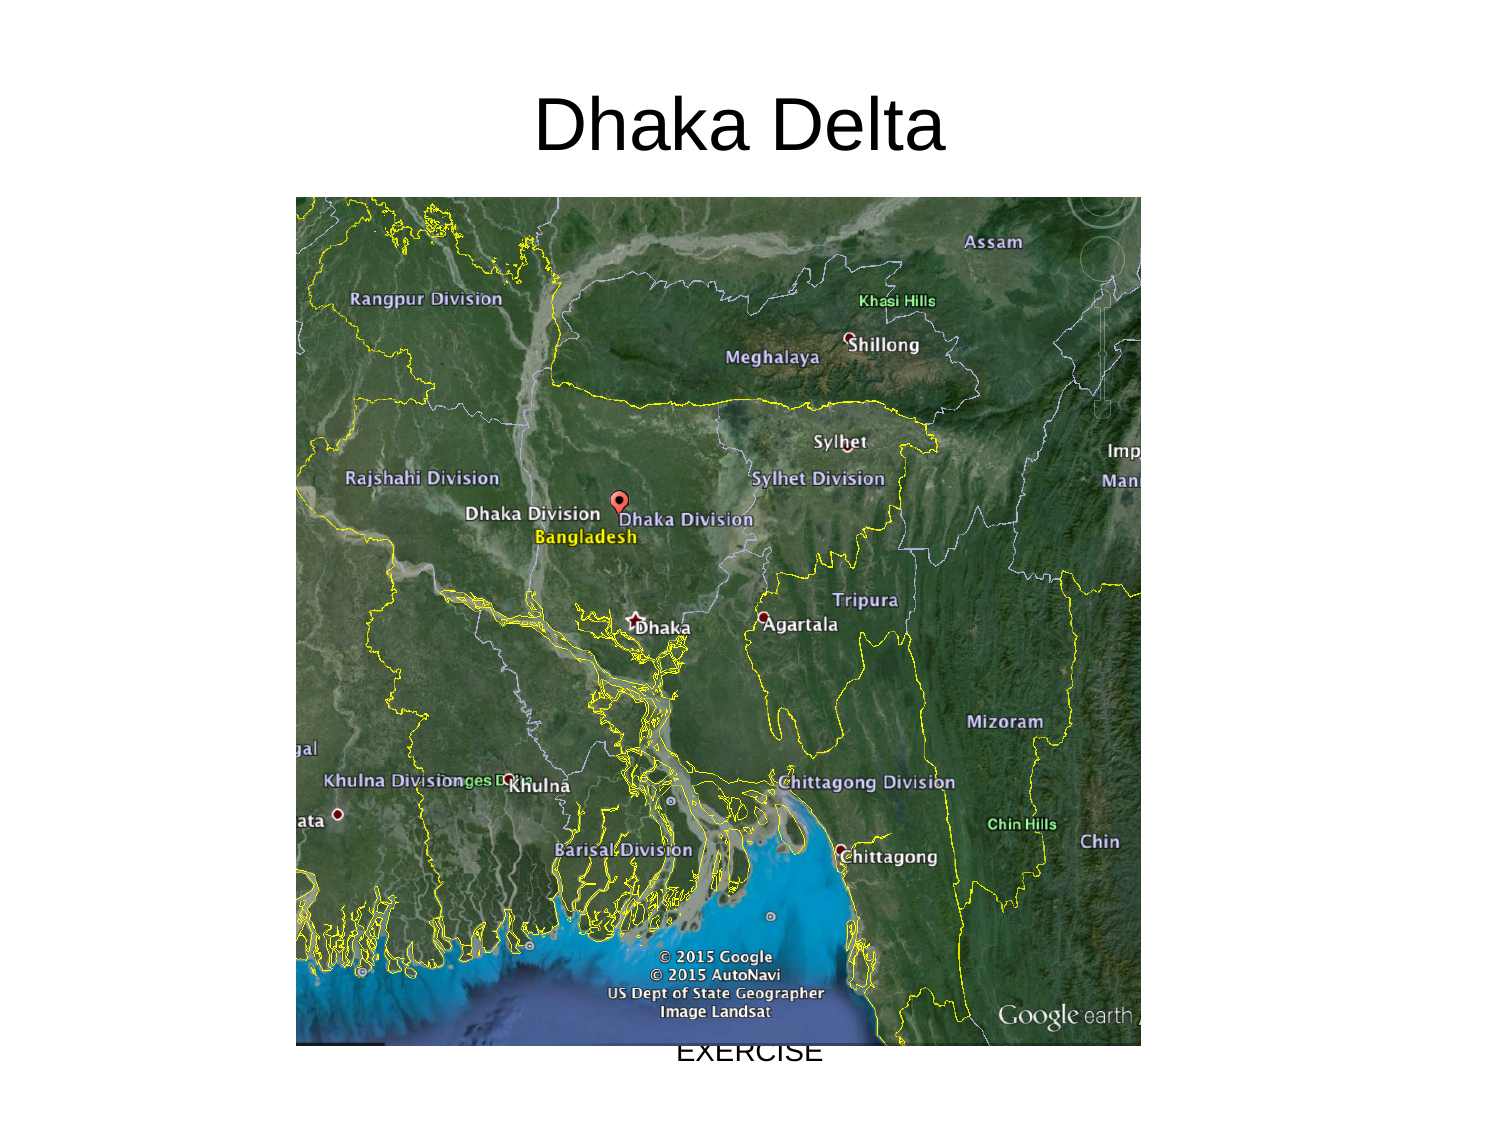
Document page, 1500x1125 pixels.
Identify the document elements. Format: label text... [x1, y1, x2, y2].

picture [448, 962, 453, 971]
picture [296, 196, 1141, 1047]
footer EXERCISE [512, 1055, 988, 1103]
title Dhaka Delta [74, 26, 1426, 215]
